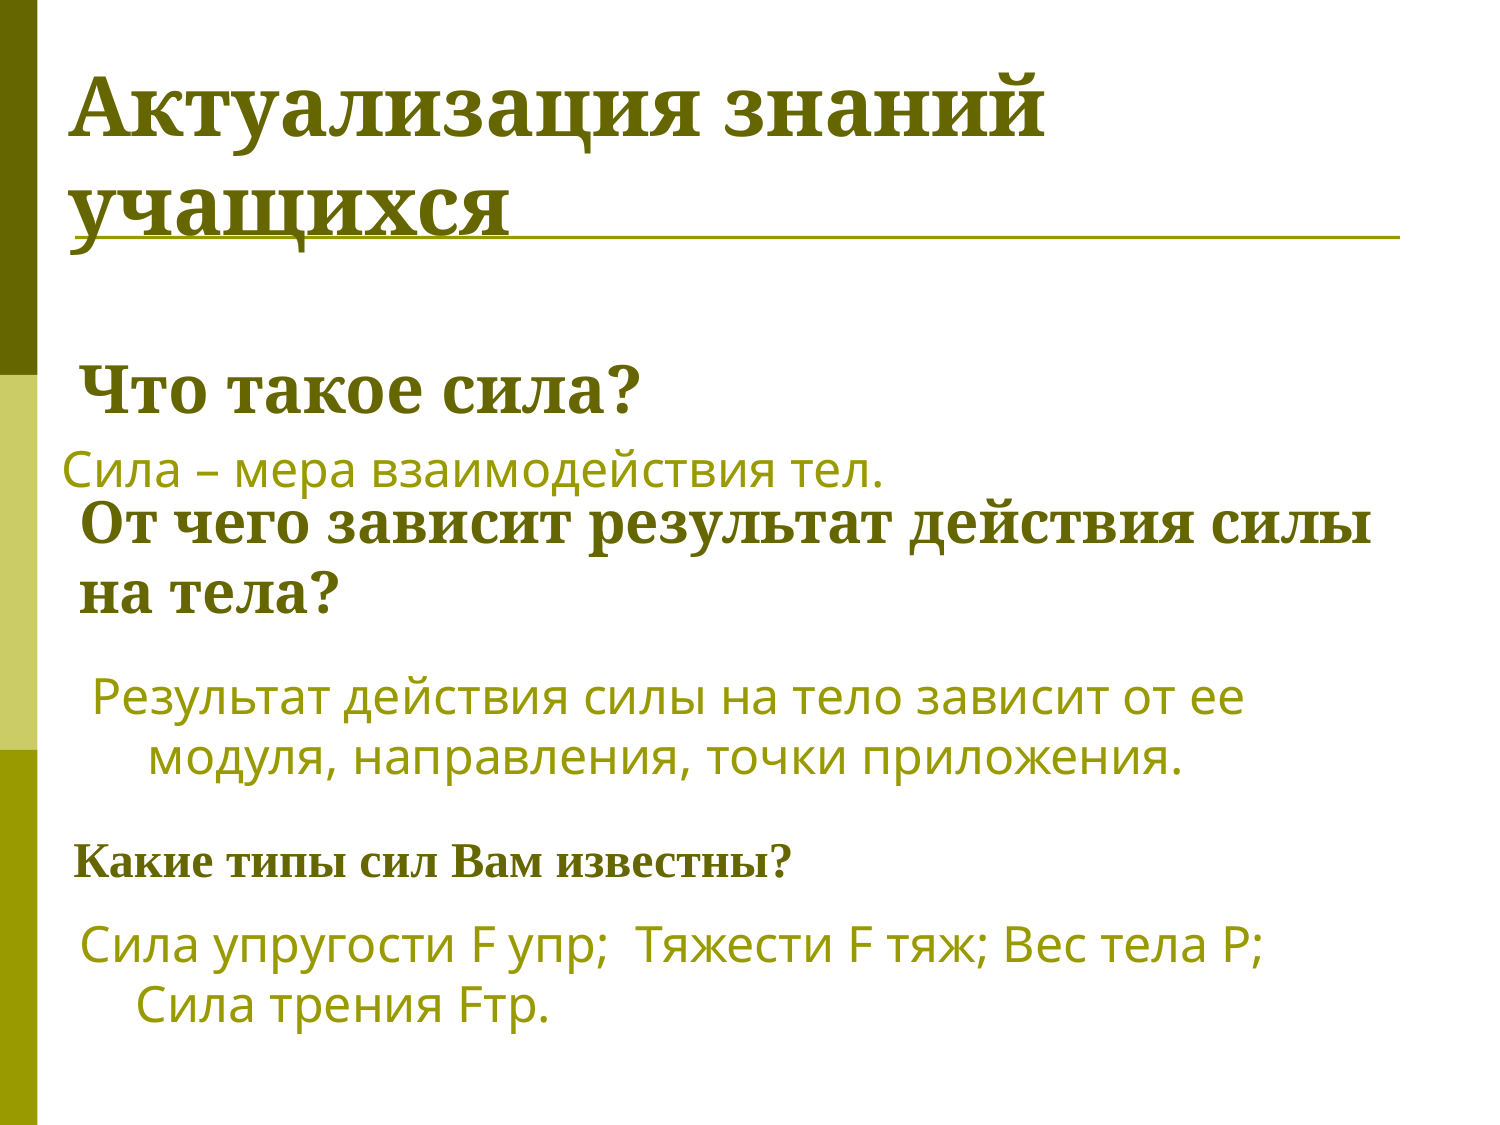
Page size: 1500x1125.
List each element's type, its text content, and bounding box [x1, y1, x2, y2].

text_box Что такое сила? Сила – мера взаимодействия тел. [46, 339, 1448, 1066]
text_box Результат действия силы на тело зависит от ее модуля, направления, точки приложения. [76, 656, 1377, 792]
title Актуализация знаний учащихся [52, 42, 1450, 261]
